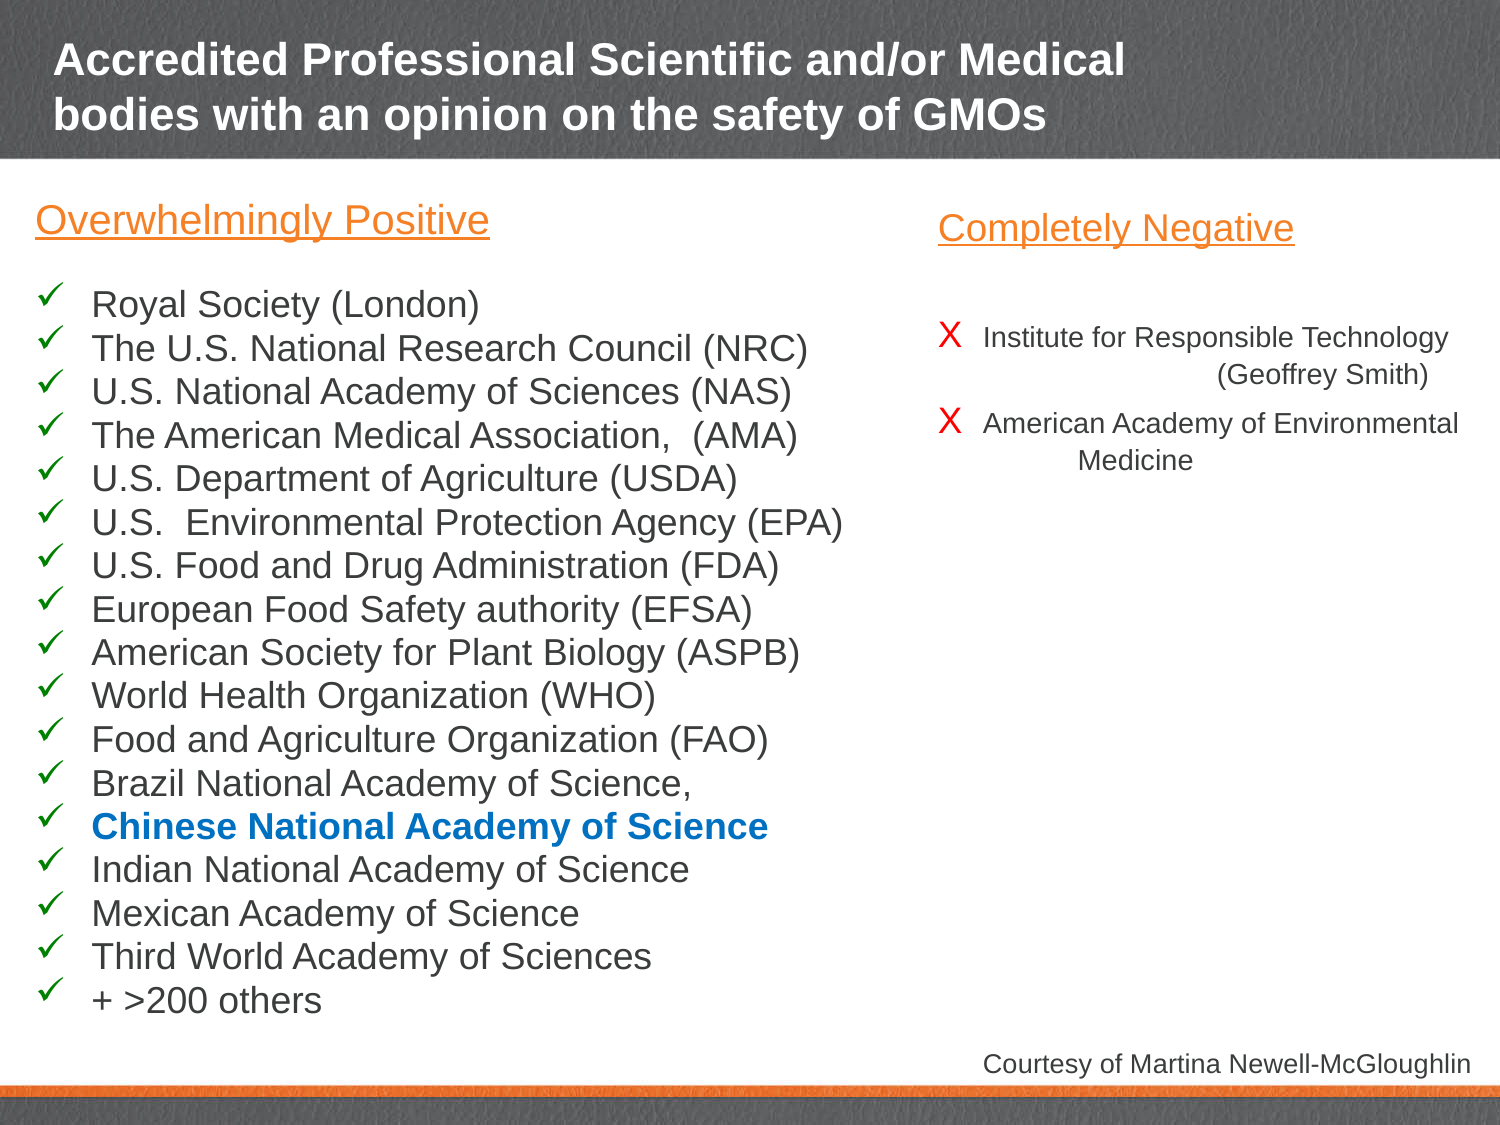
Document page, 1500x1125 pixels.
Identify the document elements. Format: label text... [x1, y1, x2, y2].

title Accredited Professional Scientific and/or Medical bodies with an opinion on the safety of GMOs [37, 37, 1238, 132]
picture [0, 0, 1500, 1125]
list Overwhelmingly Positive Royal Society (London) The U.S. National Research Council (NRC) U.S. National Academy of Sciences (NAS) The American Medical Association, (AMA) U.S. Department of Agriculture (USDA) U.S. Environmental Protection Agency (EPA) U.S. Food and Drug Administration (FDA) European Food Safety authority (EFSA) American Society for Plant Biology (ASPB) World Health Organization (WHO) Food and Agriculture Organization (FAO) Brazil National Academy of Science, Chinese National Academy of Science Indian National Academy of Science Mexican Academy of Science Third World Academy of Sciences + >200 others [20, 195, 873, 1047]
list Completely Negative X Institute for Responsible Technology (Geoffrey Smith) X American Academy of Environmental Medicine Courtesy of Martina Newell-McGloughlin [922, 195, 1500, 1103]
